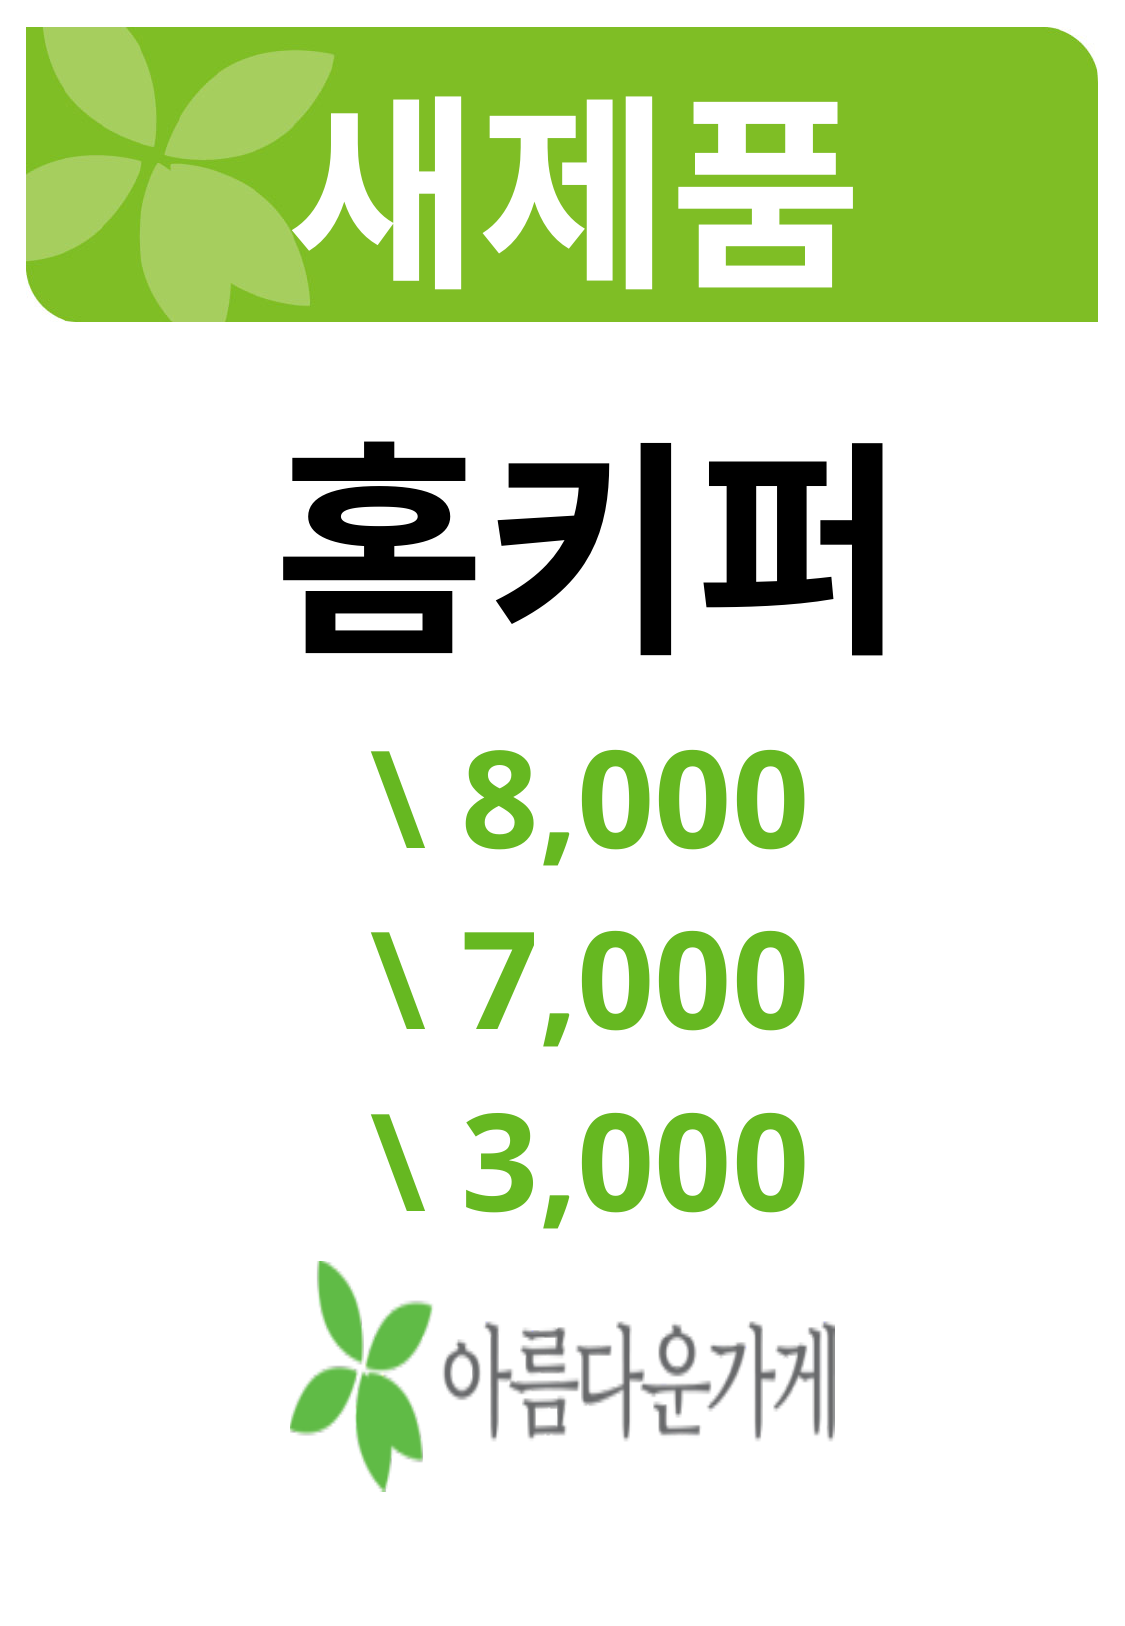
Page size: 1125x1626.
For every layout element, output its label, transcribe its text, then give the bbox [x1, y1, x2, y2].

picture [26, 27, 1099, 322]
picture [290, 1261, 835, 1492]
text_box 홈키퍼 [28, 399, 1125, 688]
text_box \ 8,000 \ 7,000 \ 3,000 [28, 706, 1125, 1246]
